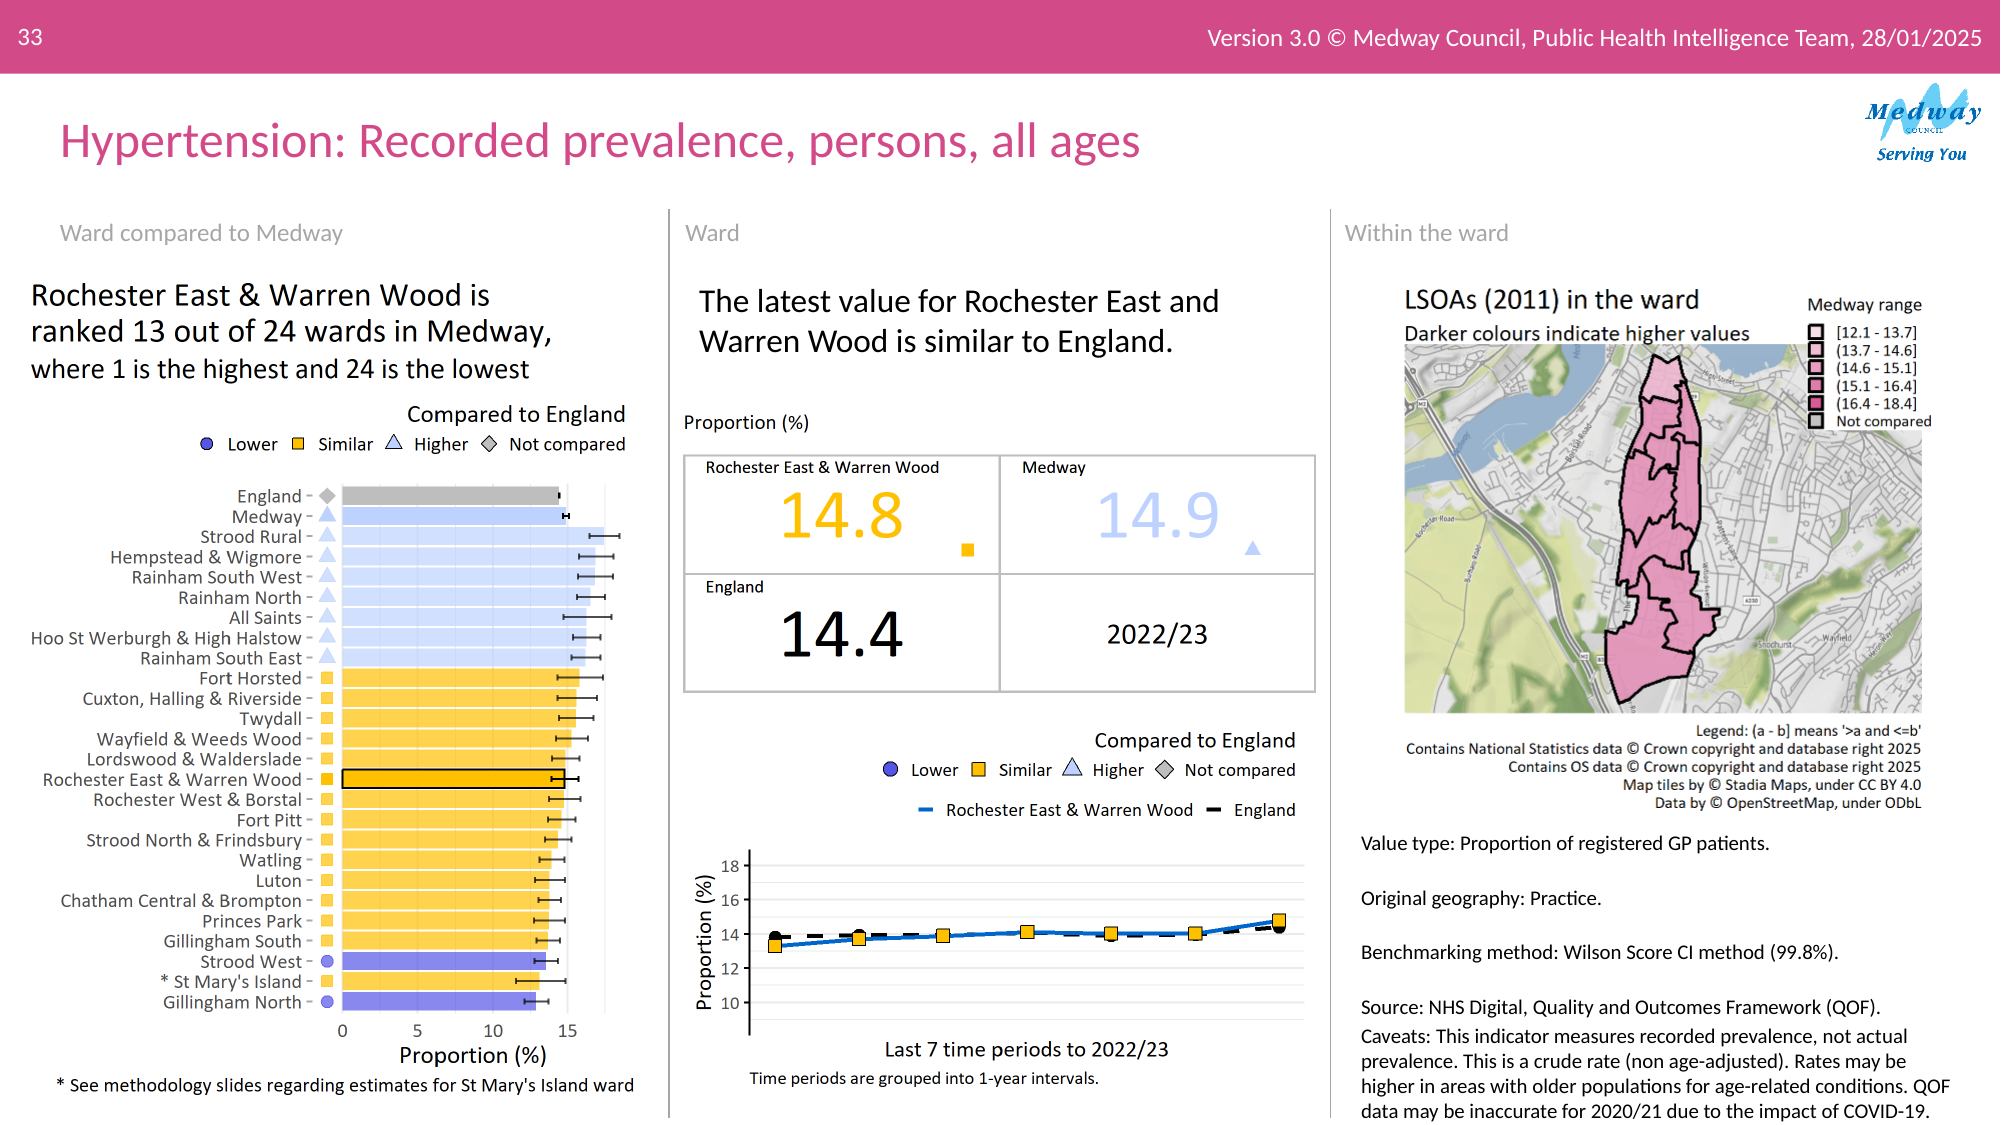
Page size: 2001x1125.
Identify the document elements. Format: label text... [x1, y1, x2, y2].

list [683, 710, 1316, 1107]
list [19, 271, 646, 1107]
list Version 3.0 © Medway Council, Public Health Intelligence Team, 28/01/2025 [881, 2, 2000, 72]
picture [1866, 83, 1981, 162]
list The latest value for Rochester East and Warren Wood is similar to England. [684, 272, 1316, 386]
list Value type: Proportion of registered GP patients. Original geography: Practice. Benchmarking method: Wilson Score CI method (99.8%). Source: NHS Digital, Quality and Outcomes Framework (QOF). Caveats: This indicator measures recorded prevalence, not actual prevalence. This is a crude rate (non age-adjusted). Rates may be higher in areas with older populations for age-related conditions. QOF data may be inaccurate for 2020/21 due to the impact of COVID-19. [1346, 822, 1981, 1106]
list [683, 403, 1316, 693]
title Hypertension: Recorded prevalence, persons, all ages [45, 83, 1866, 191]
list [1345, 278, 1981, 811]
slide_number 33 [2, 5, 239, 66]
